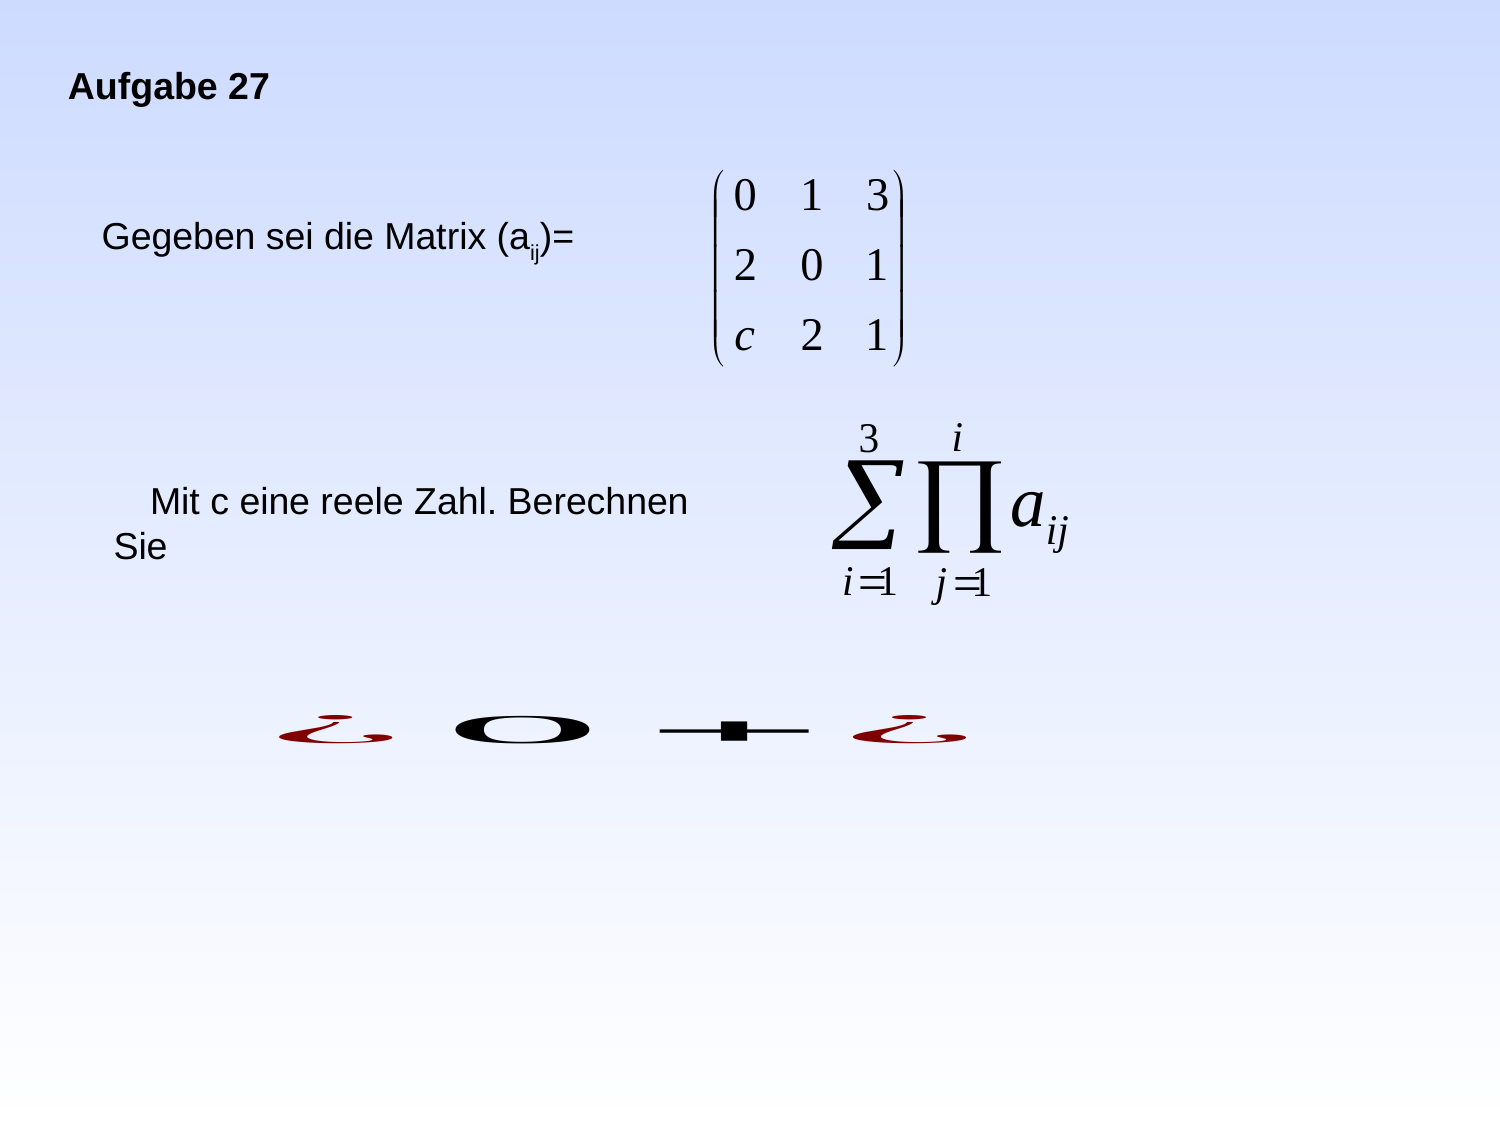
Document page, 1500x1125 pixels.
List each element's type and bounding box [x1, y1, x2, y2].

text_box [53, 54, 727, 115]
text_box [86, 204, 600, 273]
text_box [704, 159, 919, 379]
text_box [820, 404, 1093, 623]
text_box [98, 491, 743, 552]
